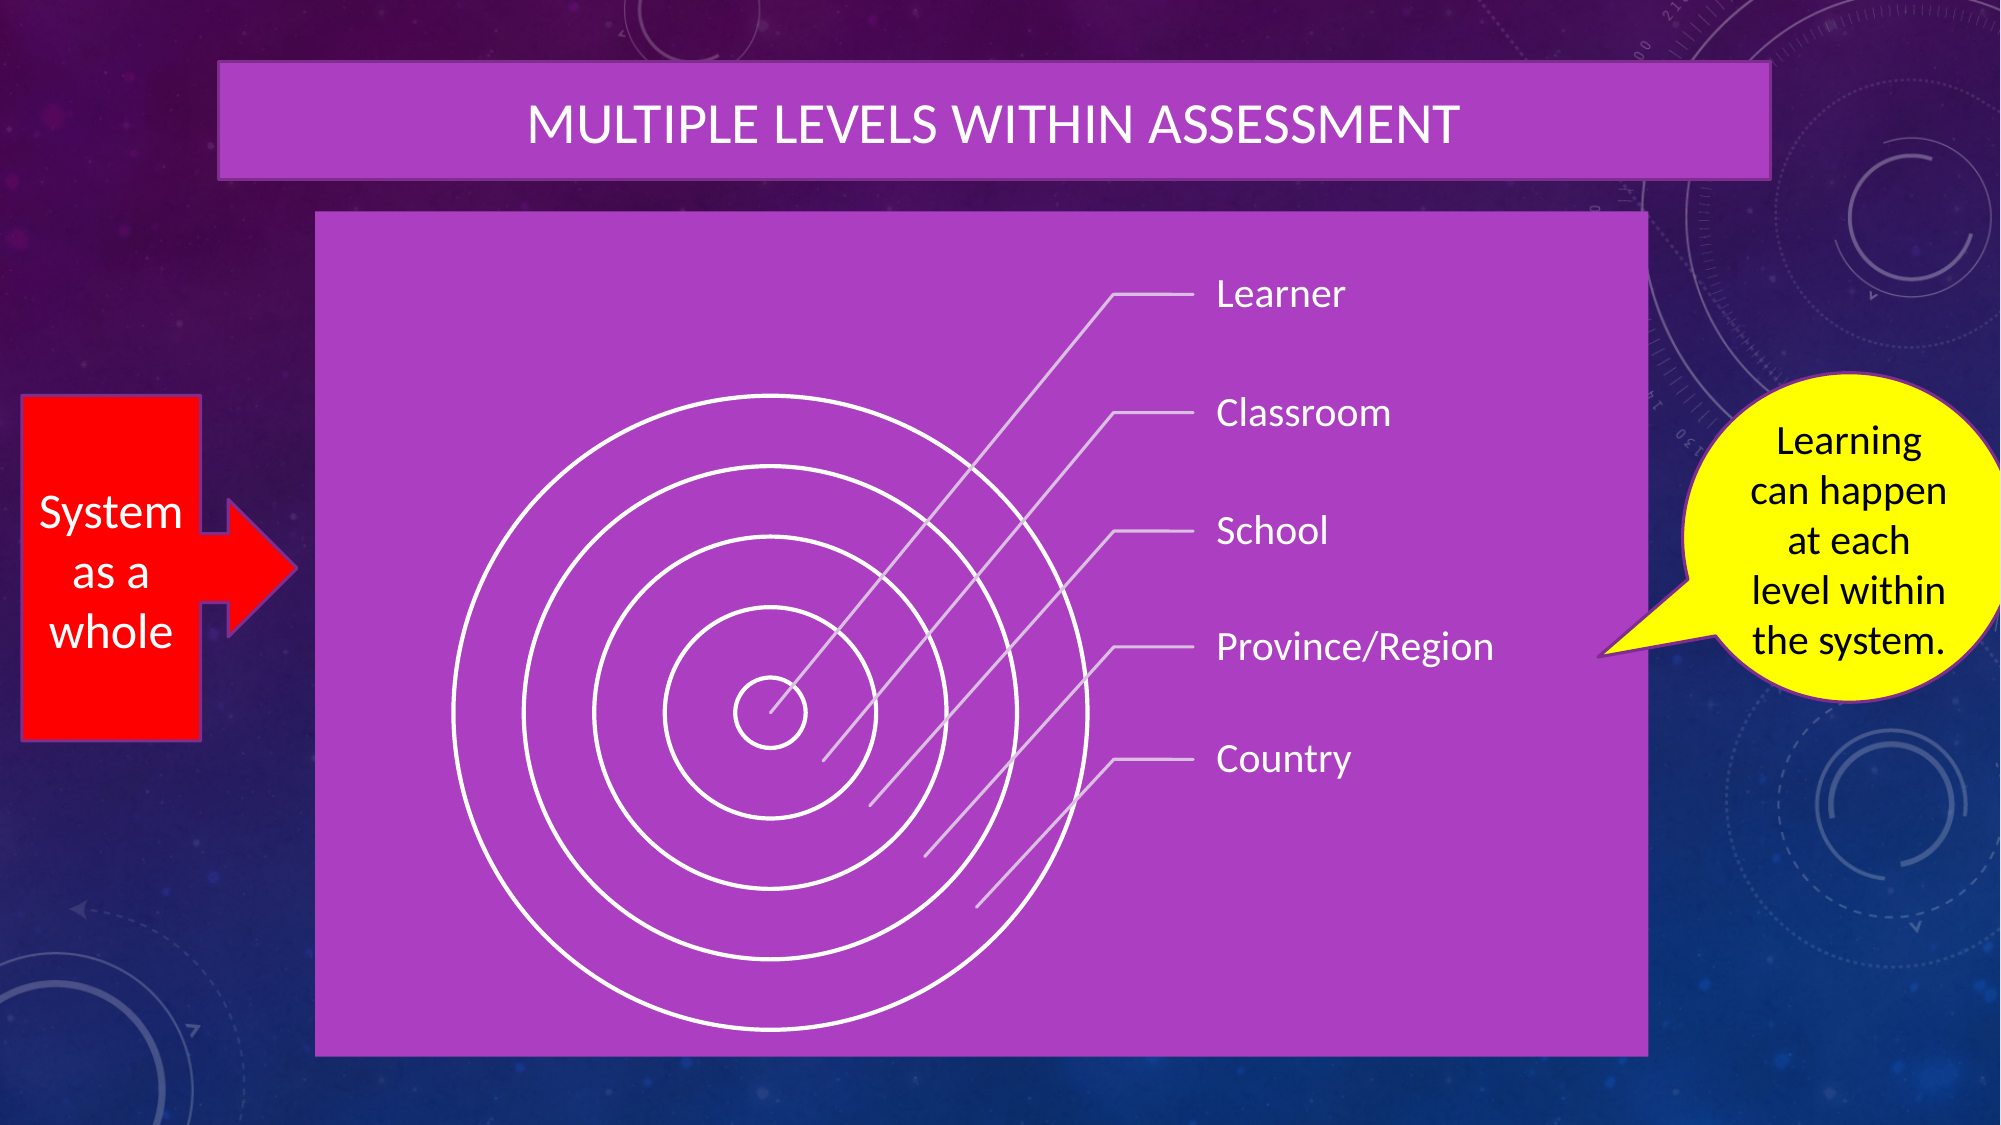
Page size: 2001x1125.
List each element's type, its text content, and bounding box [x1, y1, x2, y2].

text_box MULTIPLE LEVELS WITHIN ASSESSMENT [217, 60, 1772, 181]
picture [0, 0, 2001, 1125]
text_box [314, 211, 1649, 1057]
text_box System as a whole [20, 393, 299, 743]
text_box Learning can happen at each level within the system. [1654, 371, 2000, 704]
